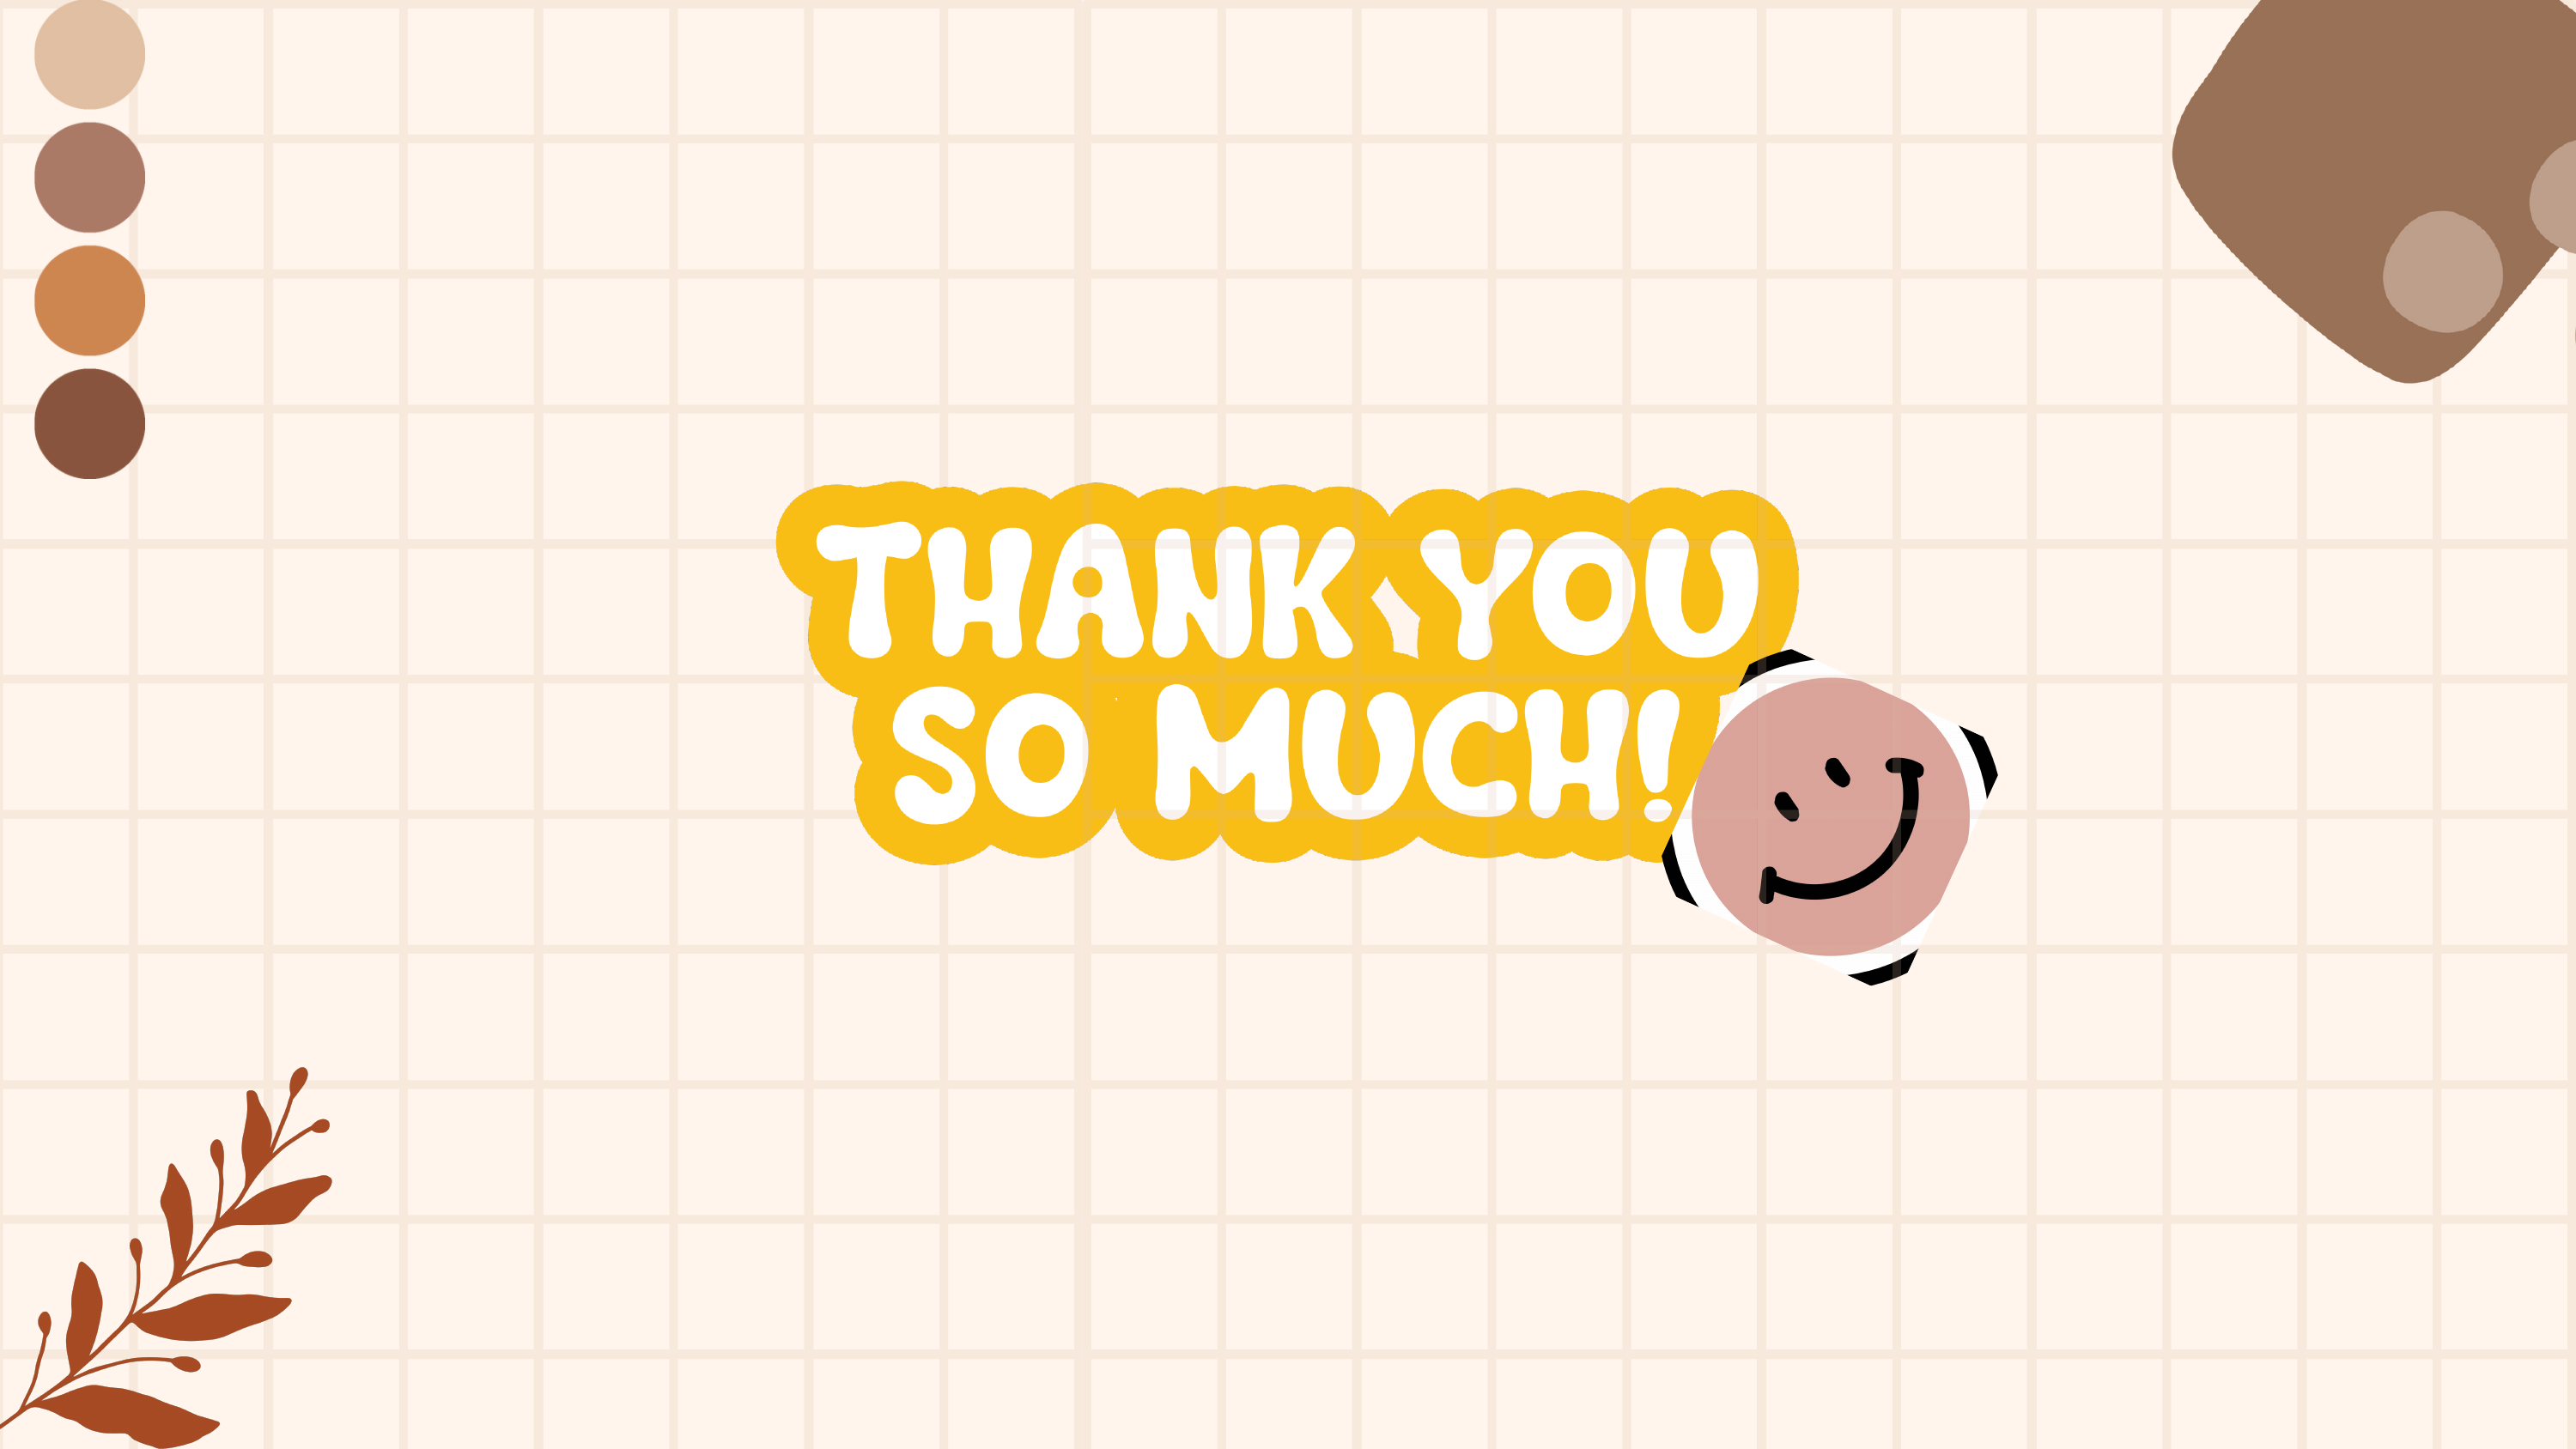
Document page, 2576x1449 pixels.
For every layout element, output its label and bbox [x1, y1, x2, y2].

text_box [0, 0, 1082, 1449]
text_box [1082, 0, 2576, 1449]
text_box [772, 478, 1082, 865]
text_box [0, 1066, 332, 1449]
text_box [2171, 0, 2576, 391]
text_box [34, 0, 145, 479]
